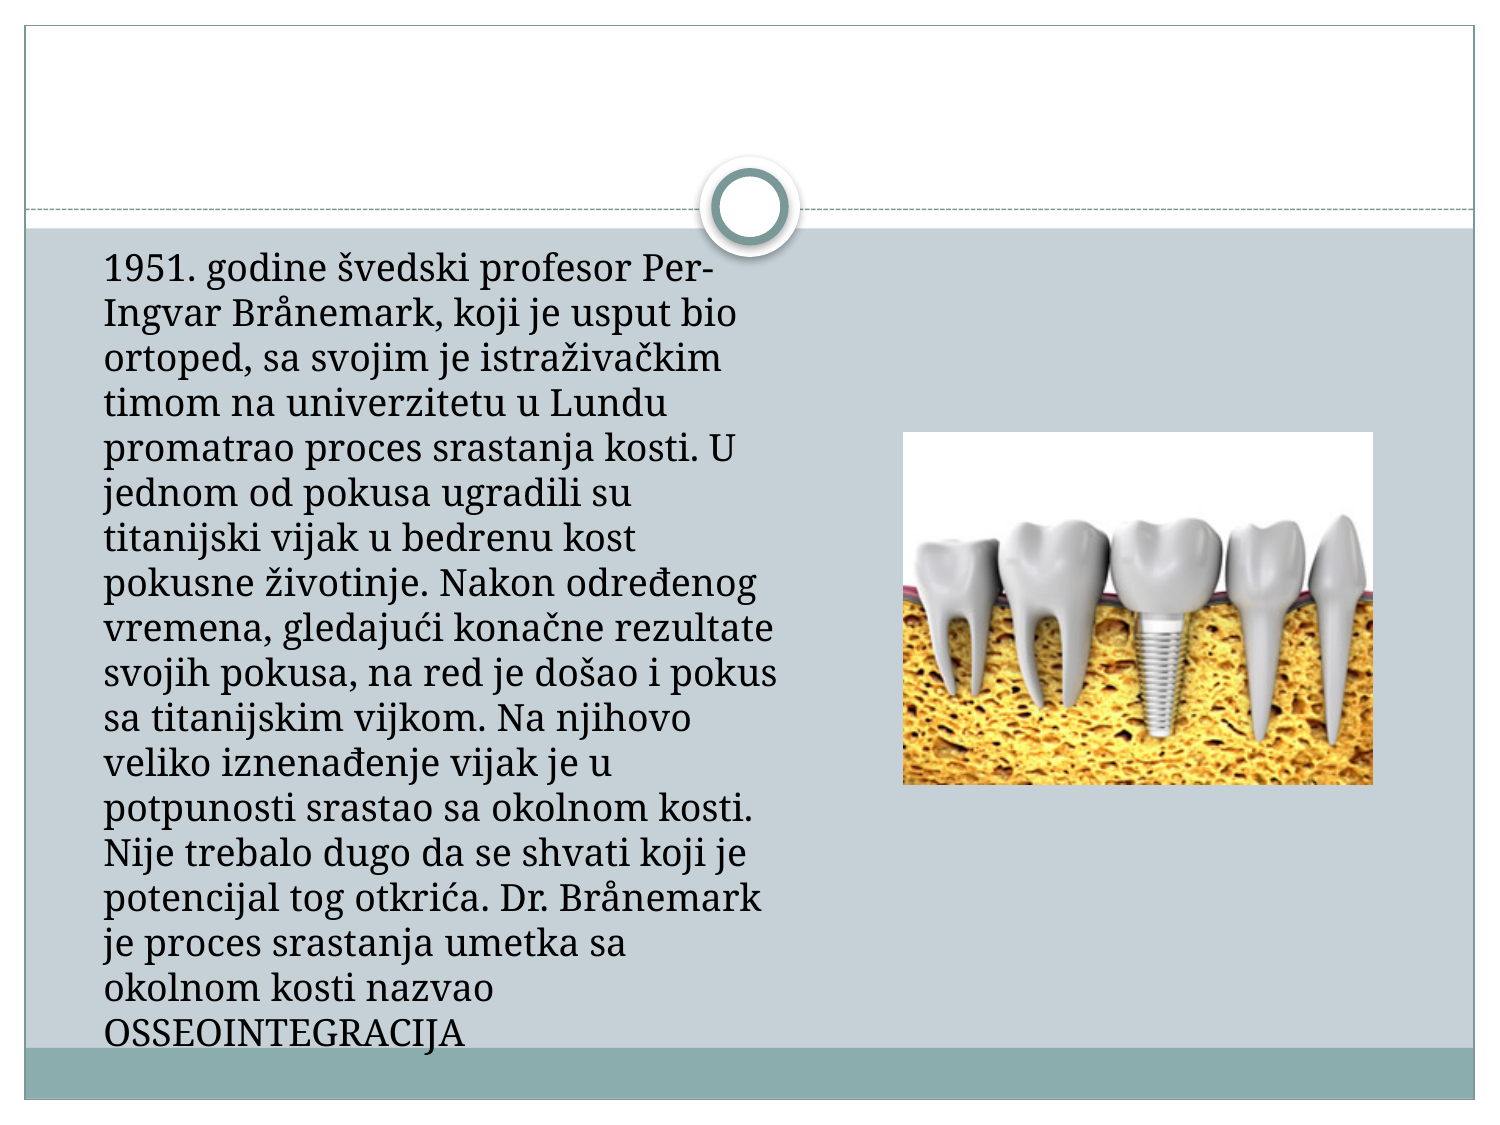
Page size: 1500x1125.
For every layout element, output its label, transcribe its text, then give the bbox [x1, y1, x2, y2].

text_box 1951. godine švedski profesor Per-Ingvar Brånemark, koji je usput bio ortoped, sa svojim je istraživačkim timom na univerzitetu u Lundu promatrao proces srastanja kosti. U jednom od pokusa ugradili su titanijski vijak u bedrenu kost pokusne životinje. Nakon određenog vremena, gledajući konačne rezultate svojih pokusa, na red je došao i pokus sa titanijskim vijkom. Na njihovo veliko iznenađenje vijak je u potpunosti srastao sa okolnom kosti. Nije trebalo dugo da se shvati koji je potencijal tog otkrića. Dr. Brånemark je proces srastanja umetka sa okolnom kosti nazvao OSSEOINTEGRACIJA [88, 236, 809, 1062]
picture [903, 432, 1373, 785]
